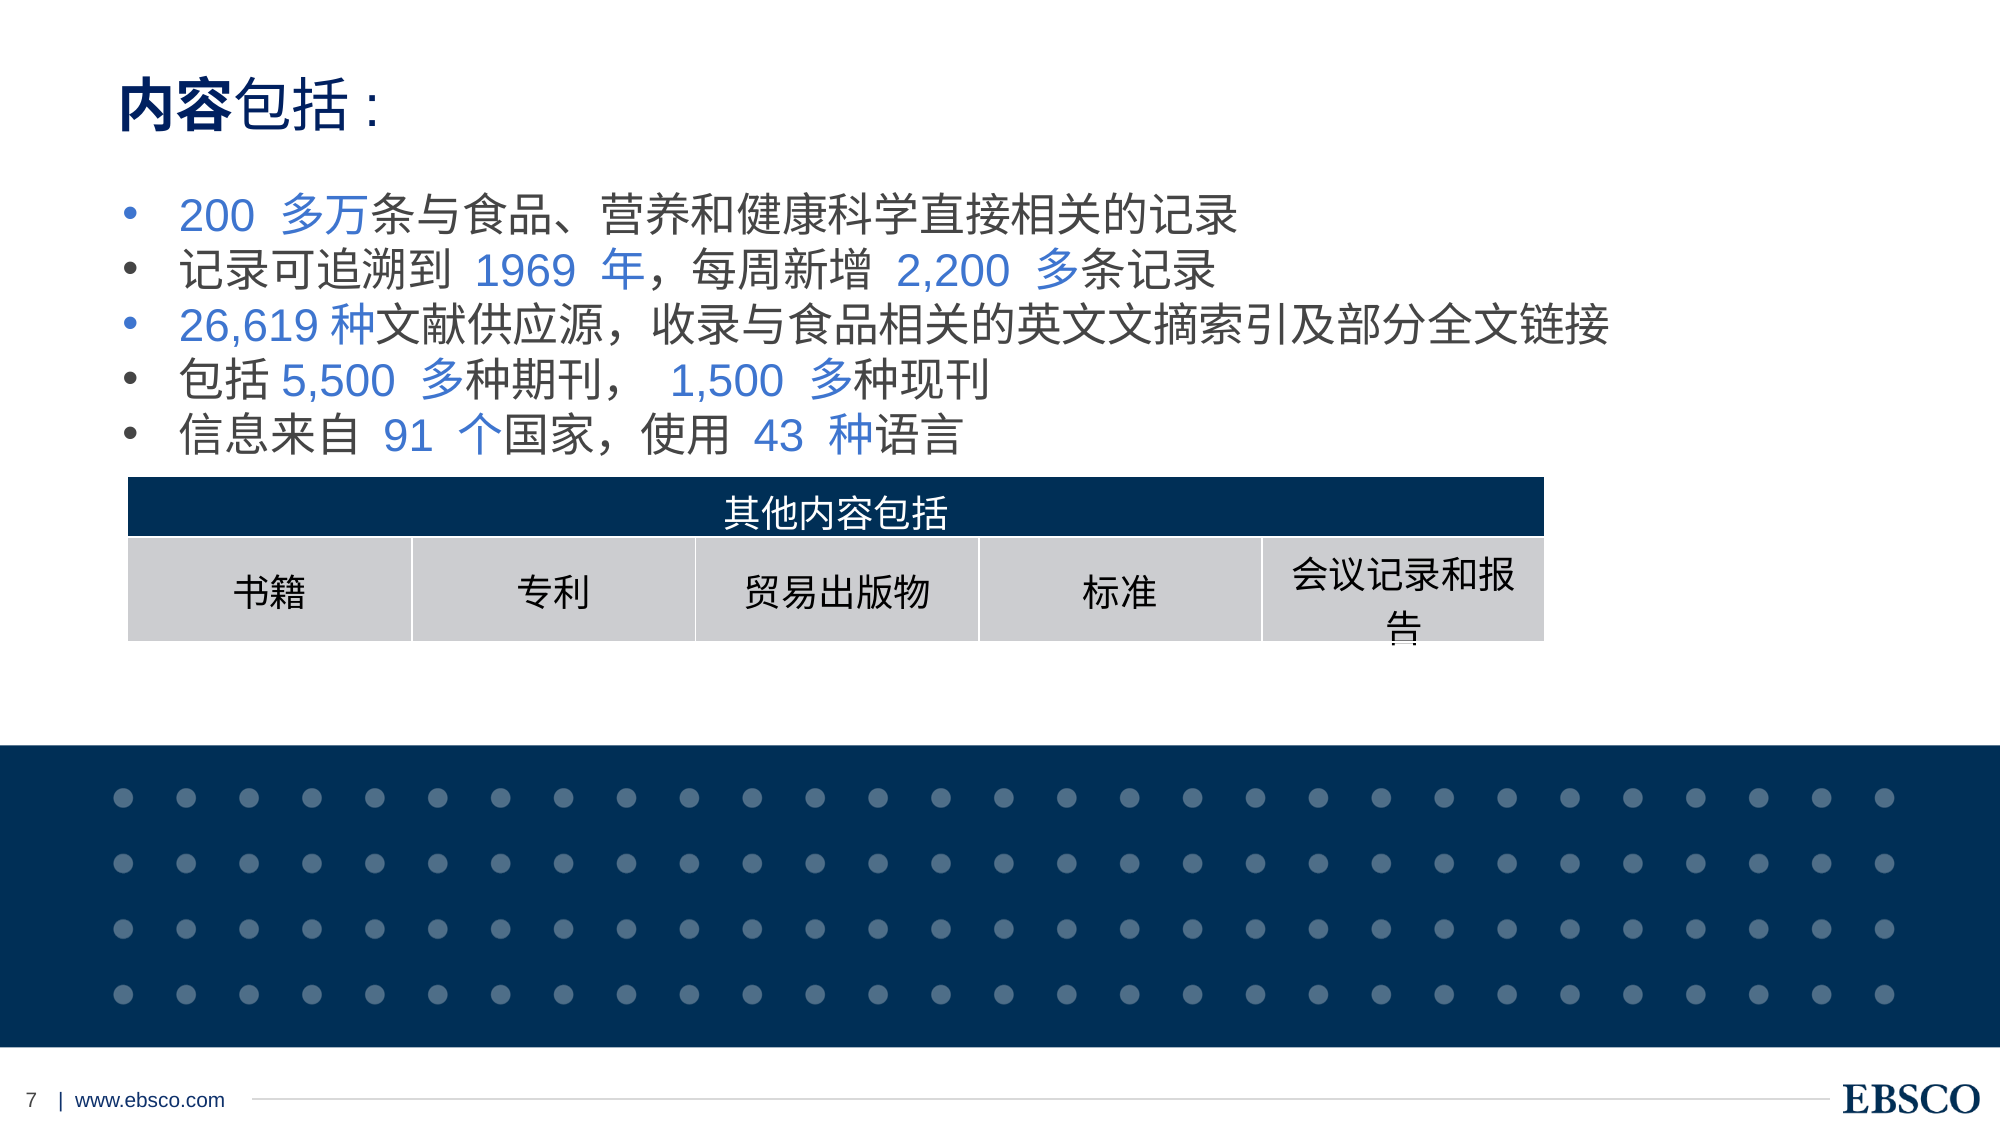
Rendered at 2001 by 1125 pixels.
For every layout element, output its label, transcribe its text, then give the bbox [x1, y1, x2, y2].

text_box [0, 744, 2000, 1048]
picture [92, 777, 1929, 1038]
table_header 其他内容包括 [128, 477, 1544, 536]
table_cell 书籍 [128, 538, 411, 641]
table_cell 贸易出版物 [696, 538, 978, 641]
table_cell 专利 [413, 538, 695, 641]
table_cell 标准 [980, 538, 1261, 641]
table_cell 会议记录和报告 [1263, 538, 1544, 641]
picture [1843, 1082, 1980, 1115]
text_box 200 多万条与食品、营养和健康科学直接相关的记录 记录可追溯到 1969 年，每周新增 2,200 多条记录 26,619种文献供应源，收录与食品相关的英文文摘索引及部分全文链接 包括5,500 多种期刊， 1,500 多种现刊 信息来自 91 个国家，使用 43 种语言 [107, 177, 1863, 468]
text_box 内容包括: [102, 60, 396, 145]
